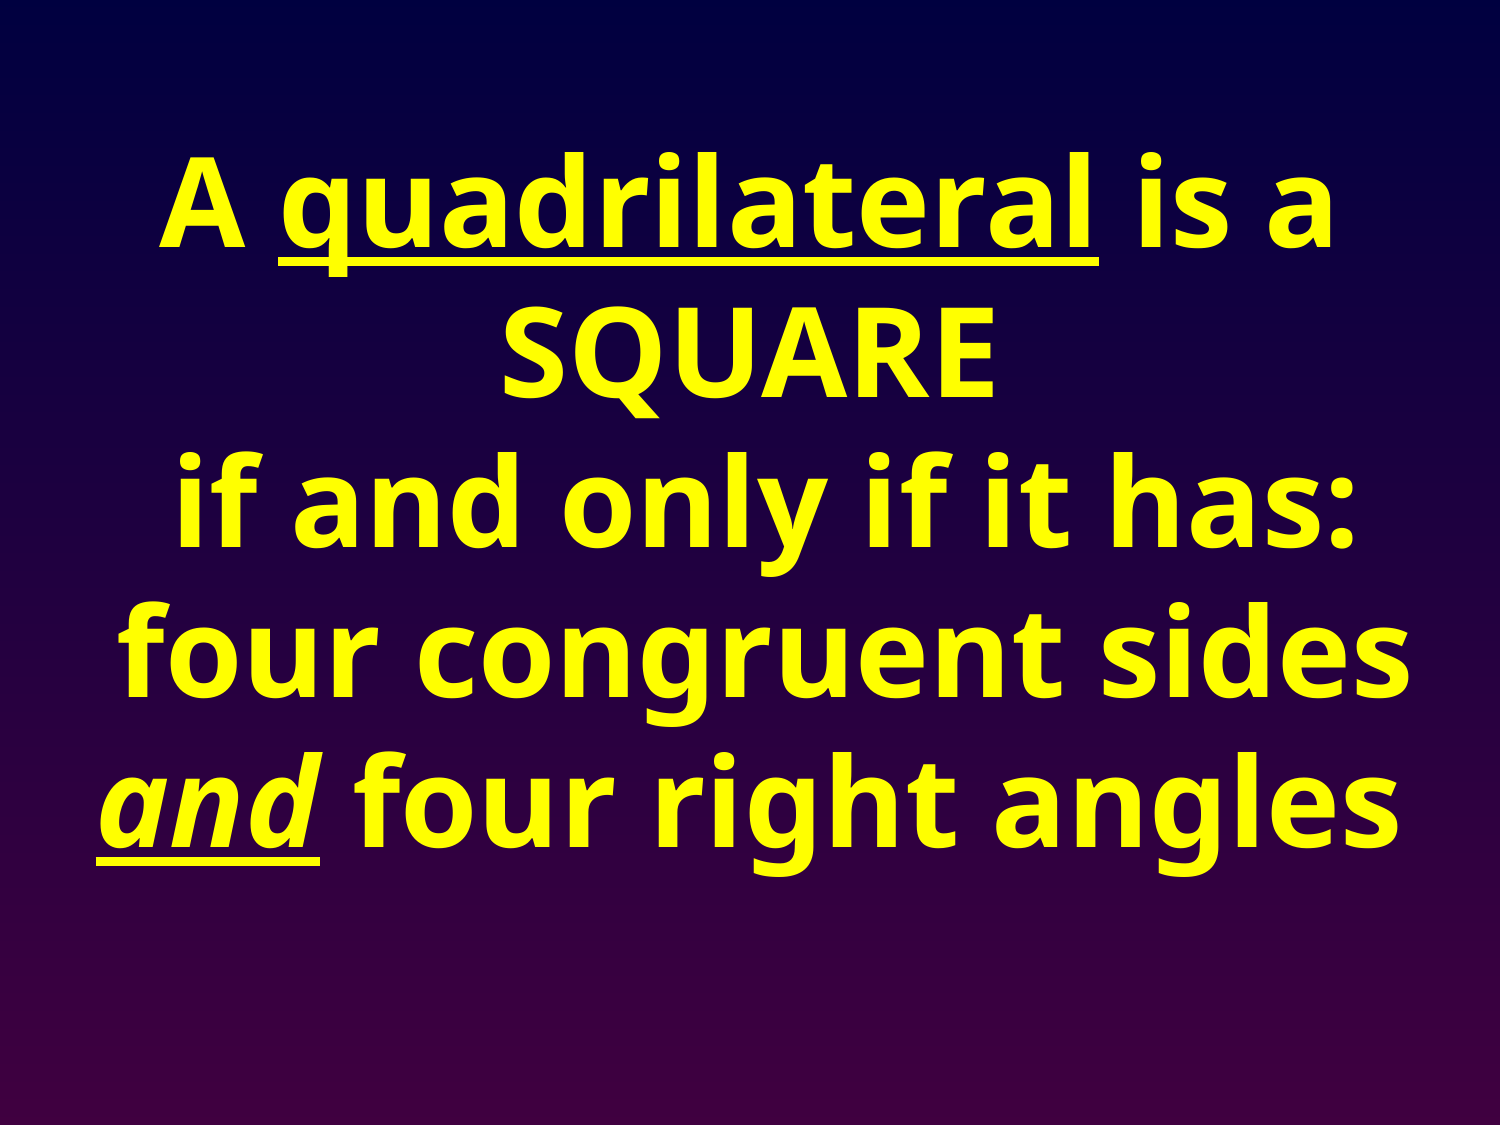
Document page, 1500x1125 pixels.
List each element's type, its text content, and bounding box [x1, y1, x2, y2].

text_box A quadrilateral is a SQUARE if and only if it has: four congruent sides and four right angles [0, 115, 1500, 880]
